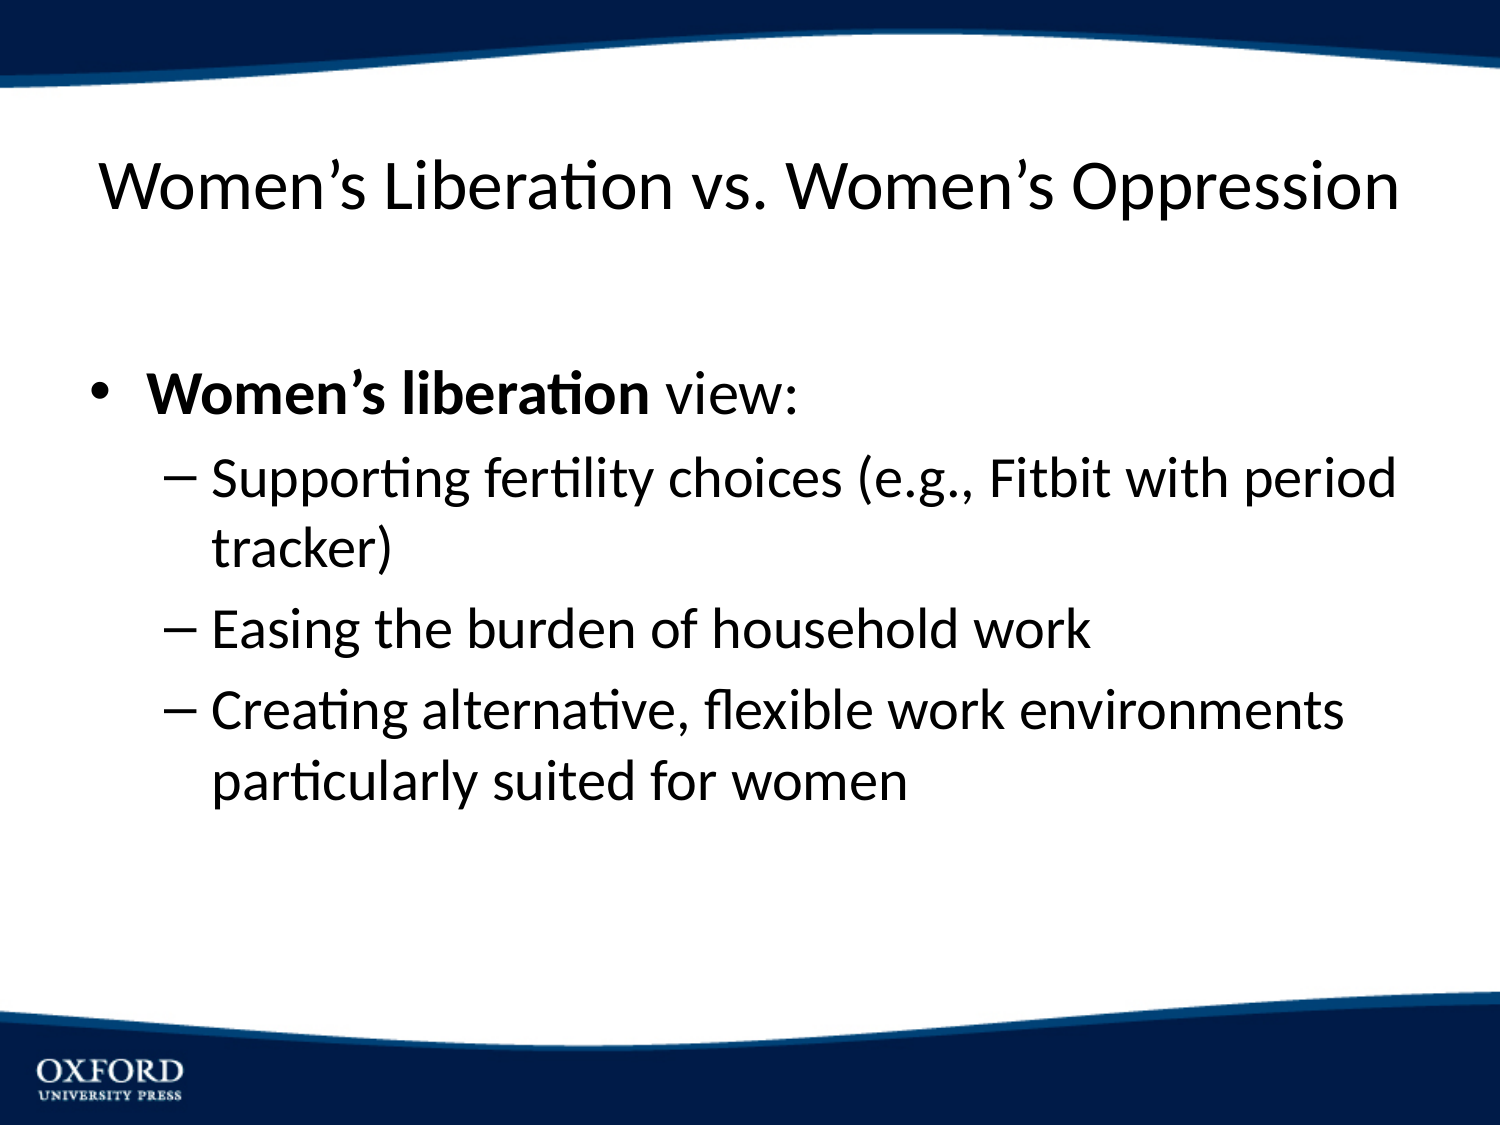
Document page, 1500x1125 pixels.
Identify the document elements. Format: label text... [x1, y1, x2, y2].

list Women’s liberation view: Supporting fertility choices (e.g., Fitbit with period tracker) Easing the burden of household work Creating alternative, flexible work environments particularly suited for women [75, 262, 1425, 1005]
title Women’s Liberation vs. Women’s Oppression [75, 87, 1425, 262]
picture [0, 0, 1500, 1125]
